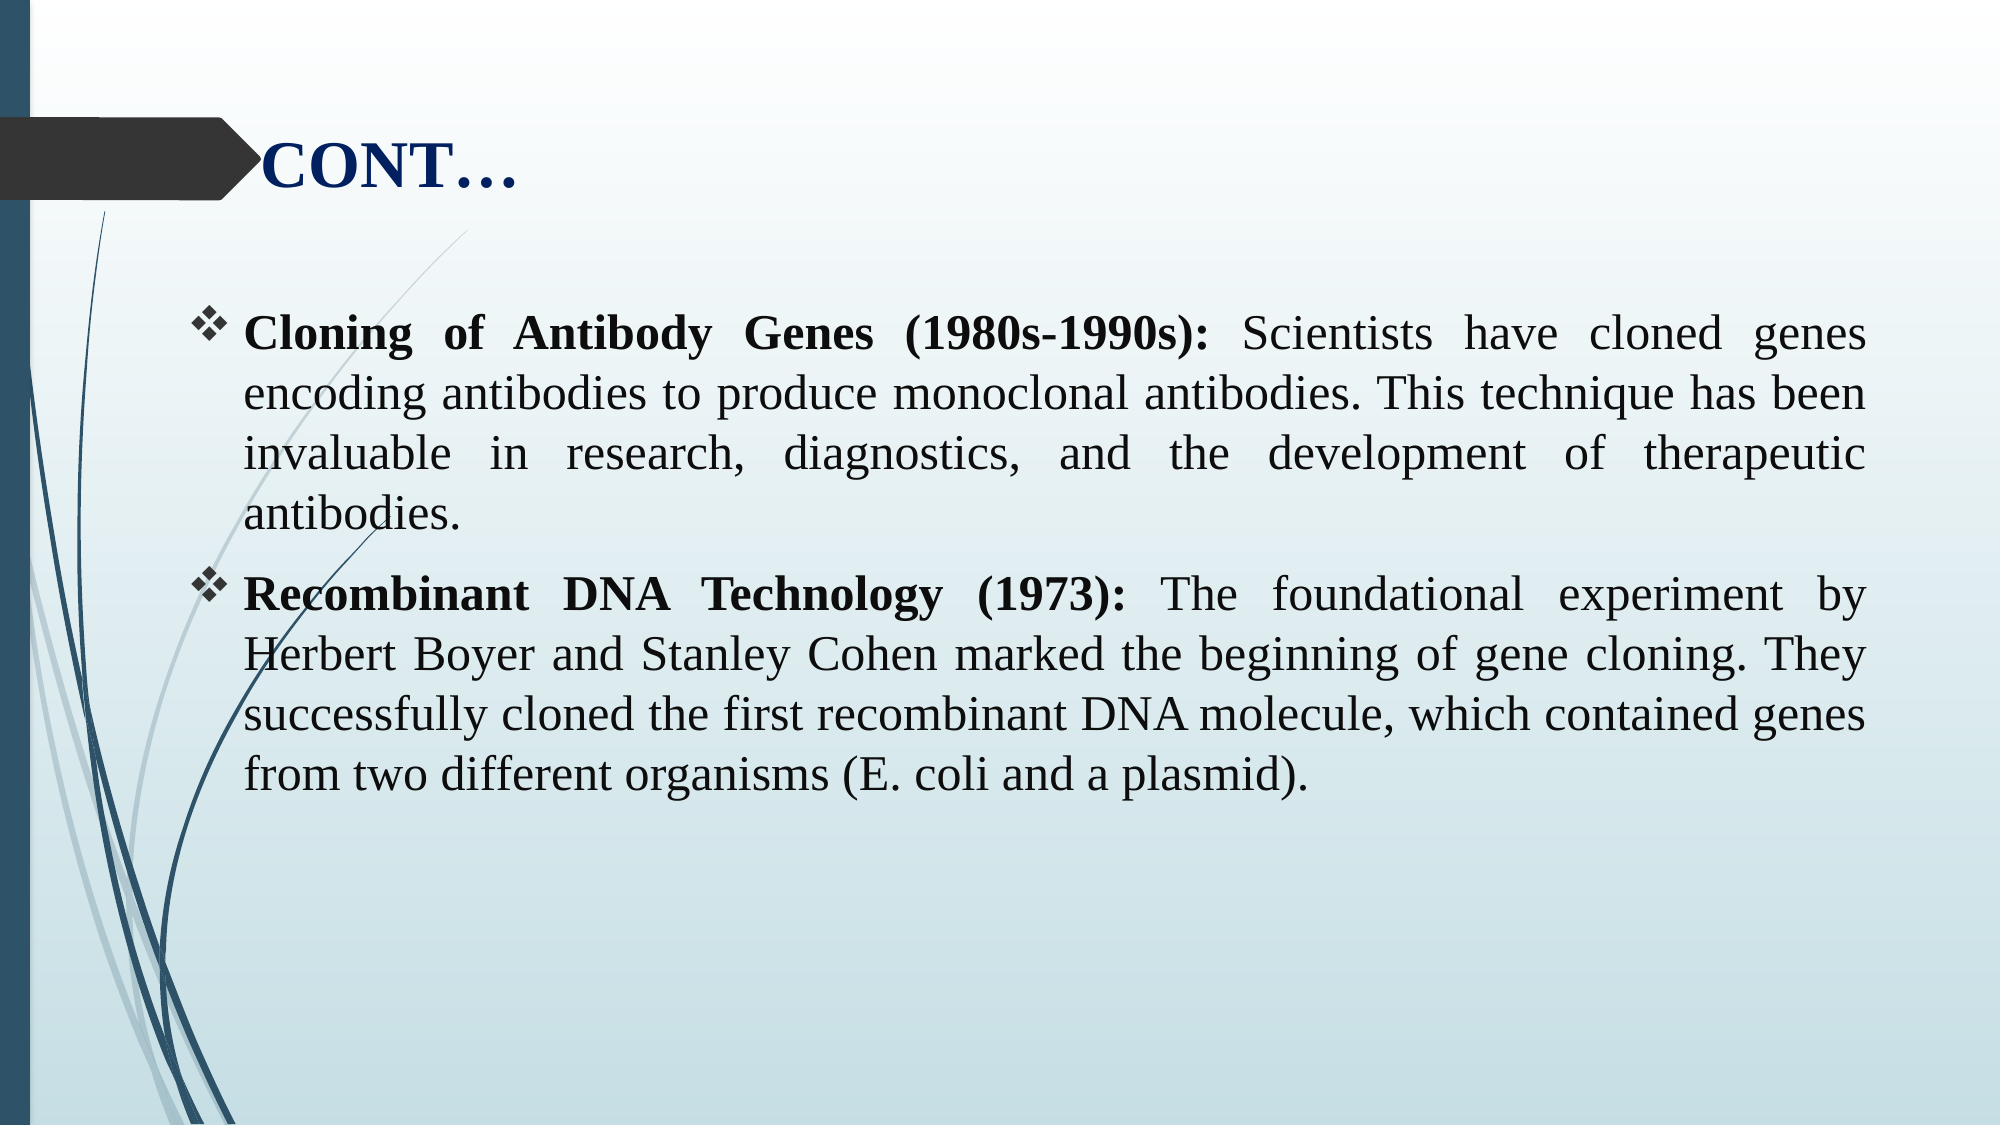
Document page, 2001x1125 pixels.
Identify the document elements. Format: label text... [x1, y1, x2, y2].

list Cloning of Antibody Genes (1980s-1990s): Scientists have cloned genes encoding antibodies to produce monoclonal antibodies. This technique has been invaluable in research, diagnostics, and the development of therapeutic antibodies. Recombinant DNA Technology (1973): The foundational experiment by Herbert Boyer and Stanley Cohen marked the beginning of gene cloning. They successfully cloned the first recombinant DNA molecule, which contained genes from two different organisms (E. coli and a plasmid). [172, 291, 1883, 1071]
title CONT… [245, 113, 2000, 324]
